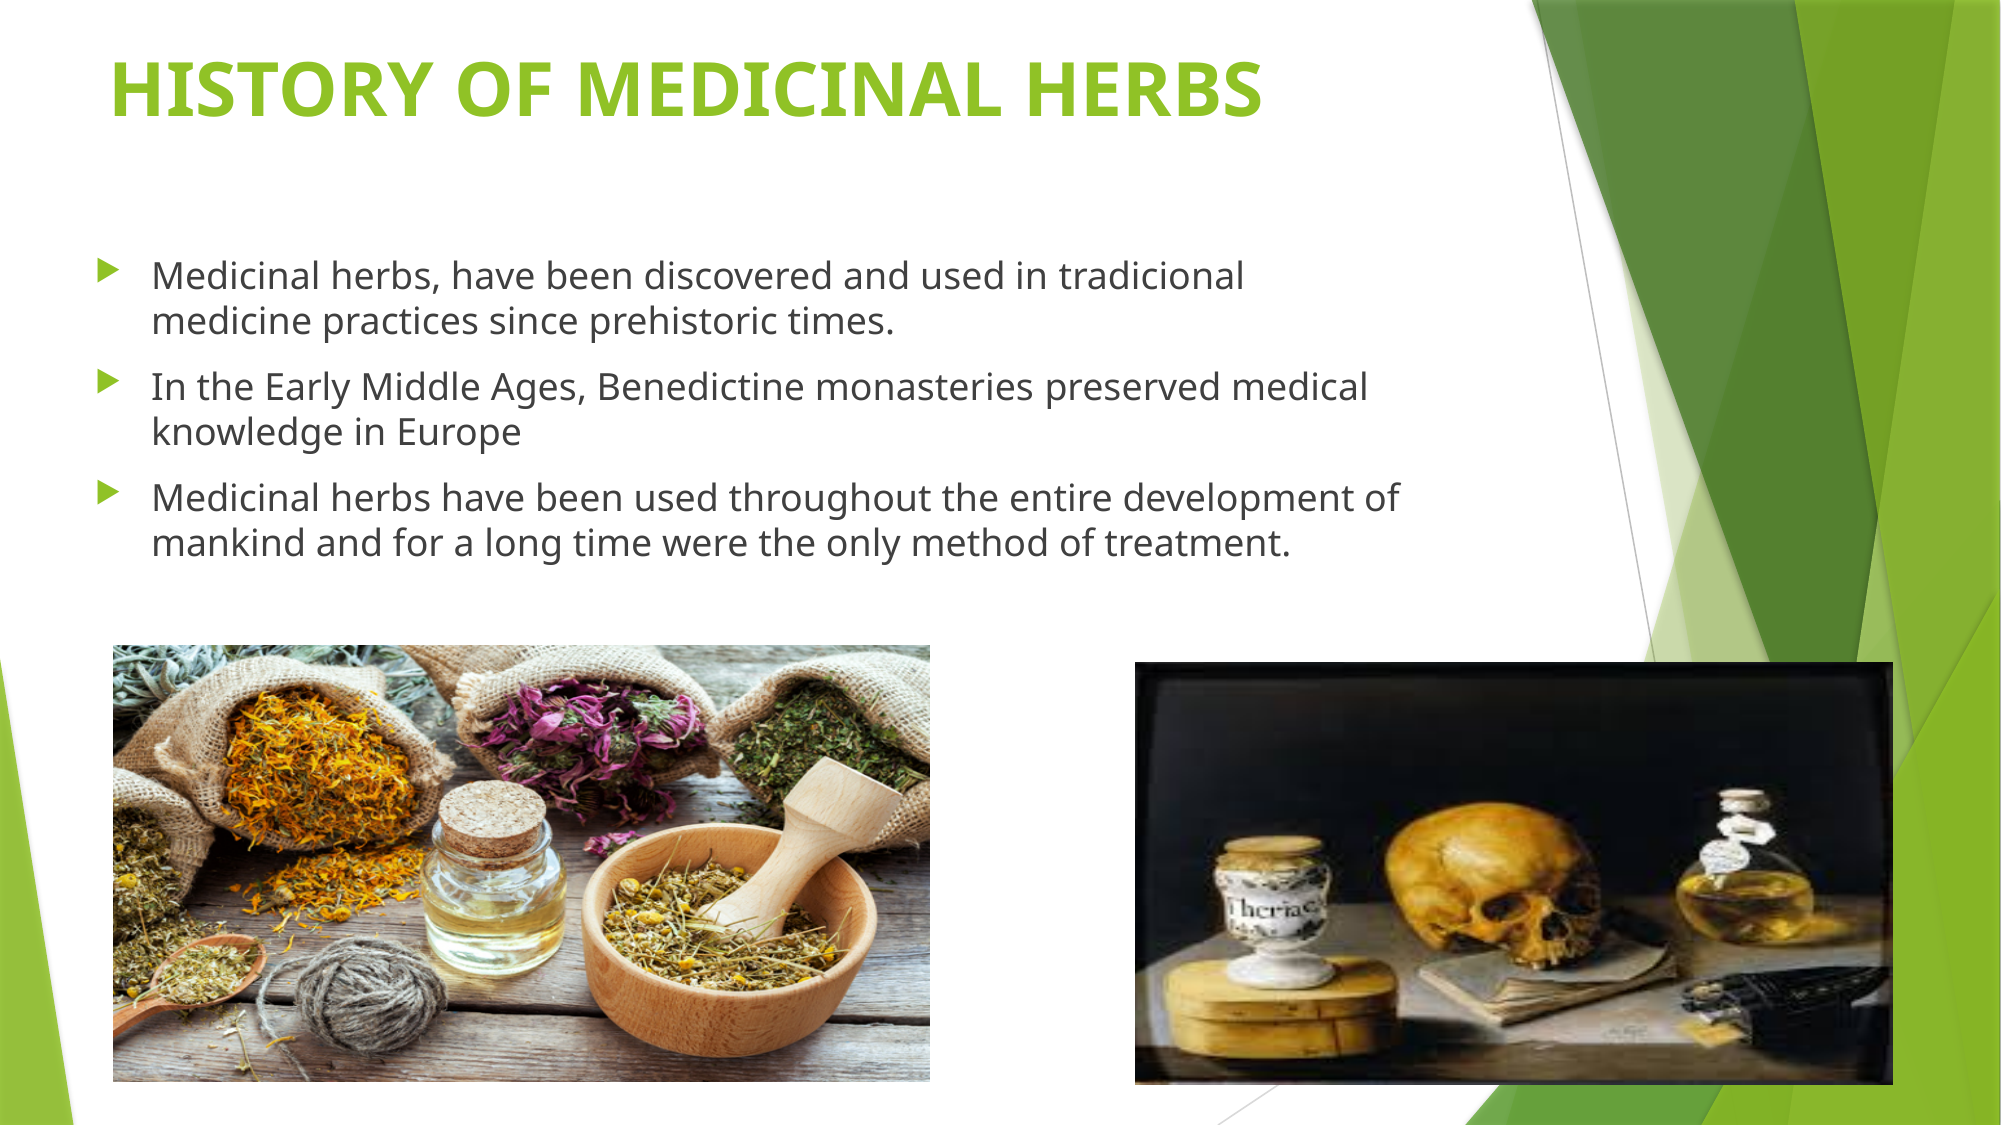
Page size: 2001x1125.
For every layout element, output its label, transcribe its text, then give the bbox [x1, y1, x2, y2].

picture [1134, 662, 1893, 1086]
picture [113, 644, 931, 1082]
list Medicinal herbs, have been discovered and used in tradicional medicine practices since prehistoric times. In the Early Middle Ages, Benedictine monasteries preserved medical knowledge in Europe Medicinal herbs have been used throughout the entire development of mankind and for a long time were the only method of treatment. [79, 244, 1490, 882]
title HISTORY OF MEDICINAL HERBS [93, 33, 1819, 252]
